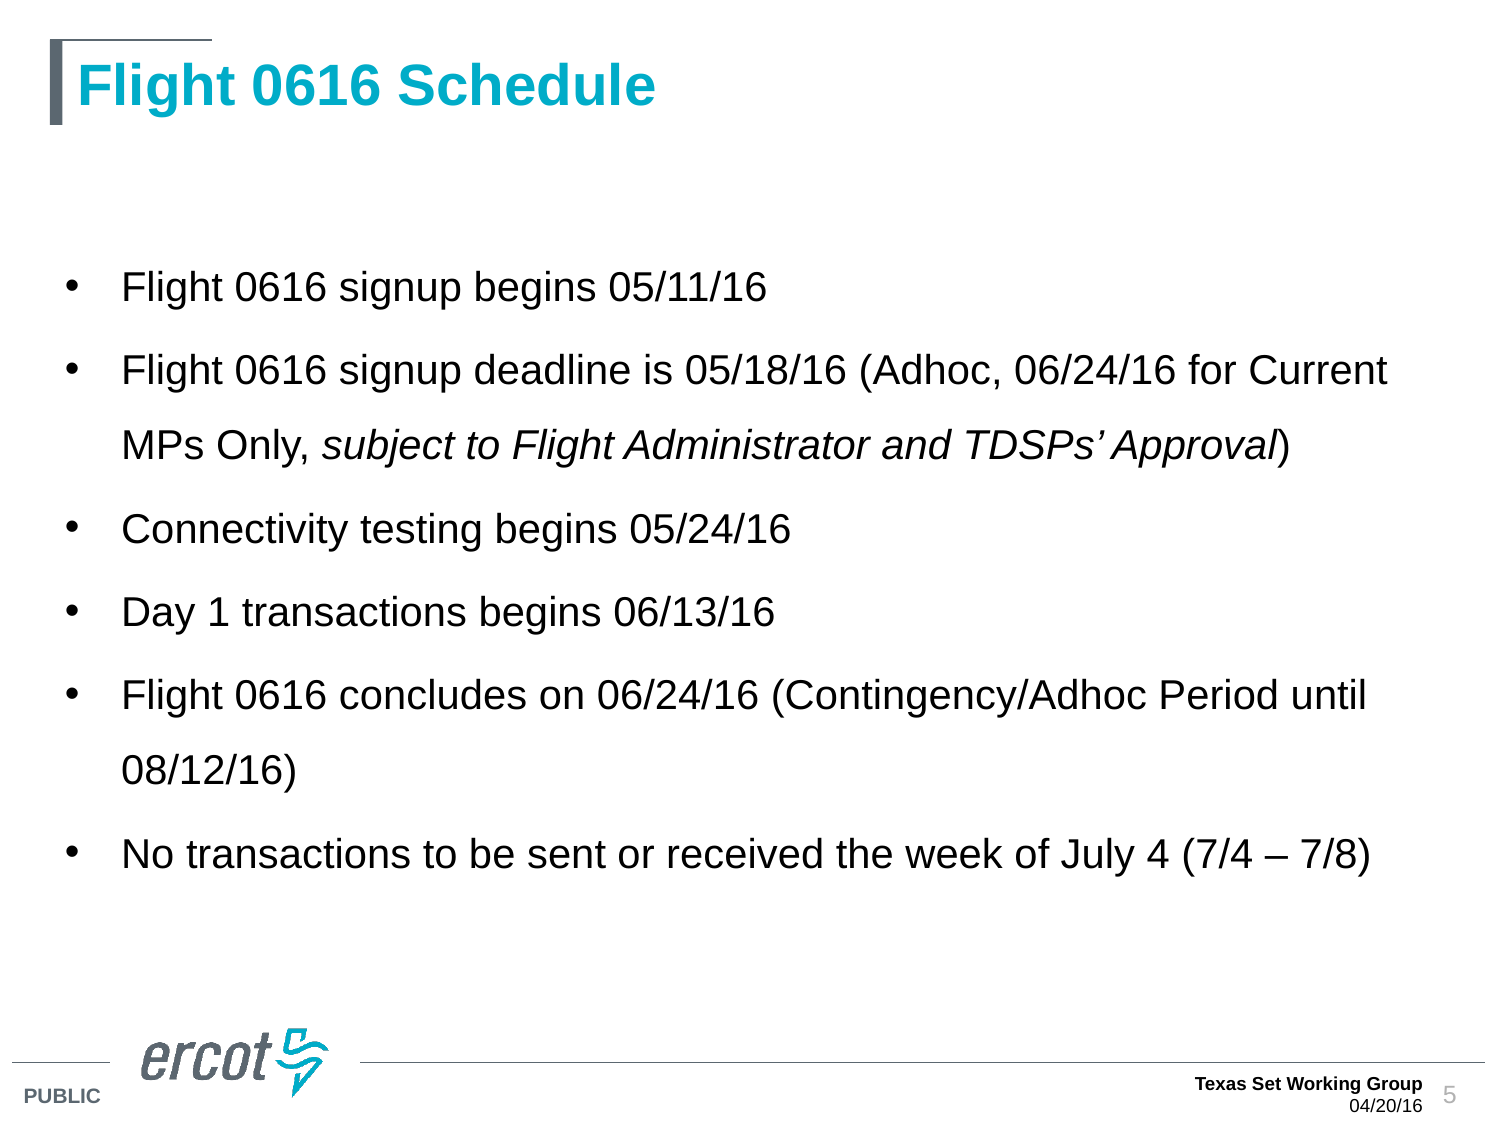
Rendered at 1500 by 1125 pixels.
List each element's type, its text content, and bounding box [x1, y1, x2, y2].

text_box Texas Set Working Group 04/20/16 [1162, 1064, 1438, 1125]
picture [137, 1024, 332, 1100]
slide_number 5 [1438, 1076, 1488, 1112]
title Flight 0616 Schedule [62, 39, 1450, 227]
list Flight 0616 signup begins 05/11/16 Flight 0616 signup deadline is 05/18/16 (Adhoc, 06/24/16 for Current MPs Only, subject to Flight Administrator and TDSPs’ Approval) Connectivity testing begins 05/24/16 Day 1 transactions begins 06/13/16 Flight 0616 concludes on 06/24/16 (Contingency/Adhoc Period until 08/12/16) No transactions to be sent or received the week of July 4 (7/4 – 7/8) [50, 227, 1450, 937]
